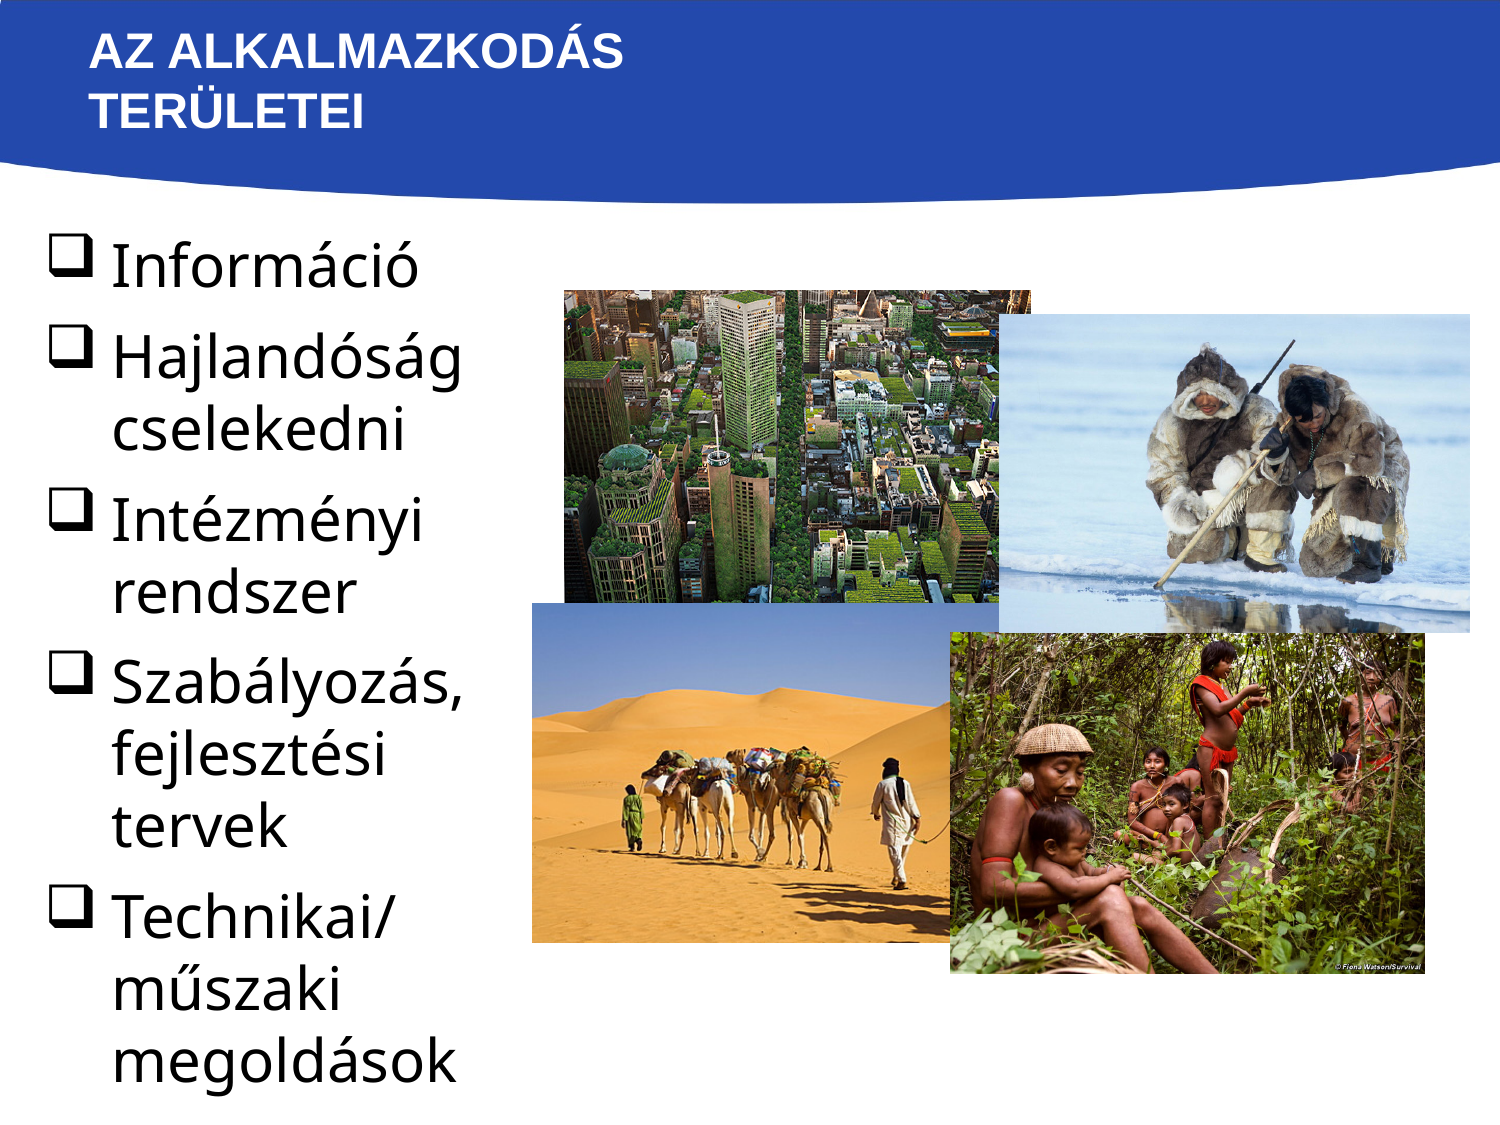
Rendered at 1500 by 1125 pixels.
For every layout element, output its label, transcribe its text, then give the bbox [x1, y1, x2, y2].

list Információ Hajlandóság cselekedni Intézményi rendszer Szabályozás, fejlesztési tervek Technikai/műszaki megoldások [29, 219, 538, 1106]
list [563, 290, 1031, 601]
title Az alkalmazkodás területei [73, 7, 798, 149]
picture [0, 0, 1500, 1125]
